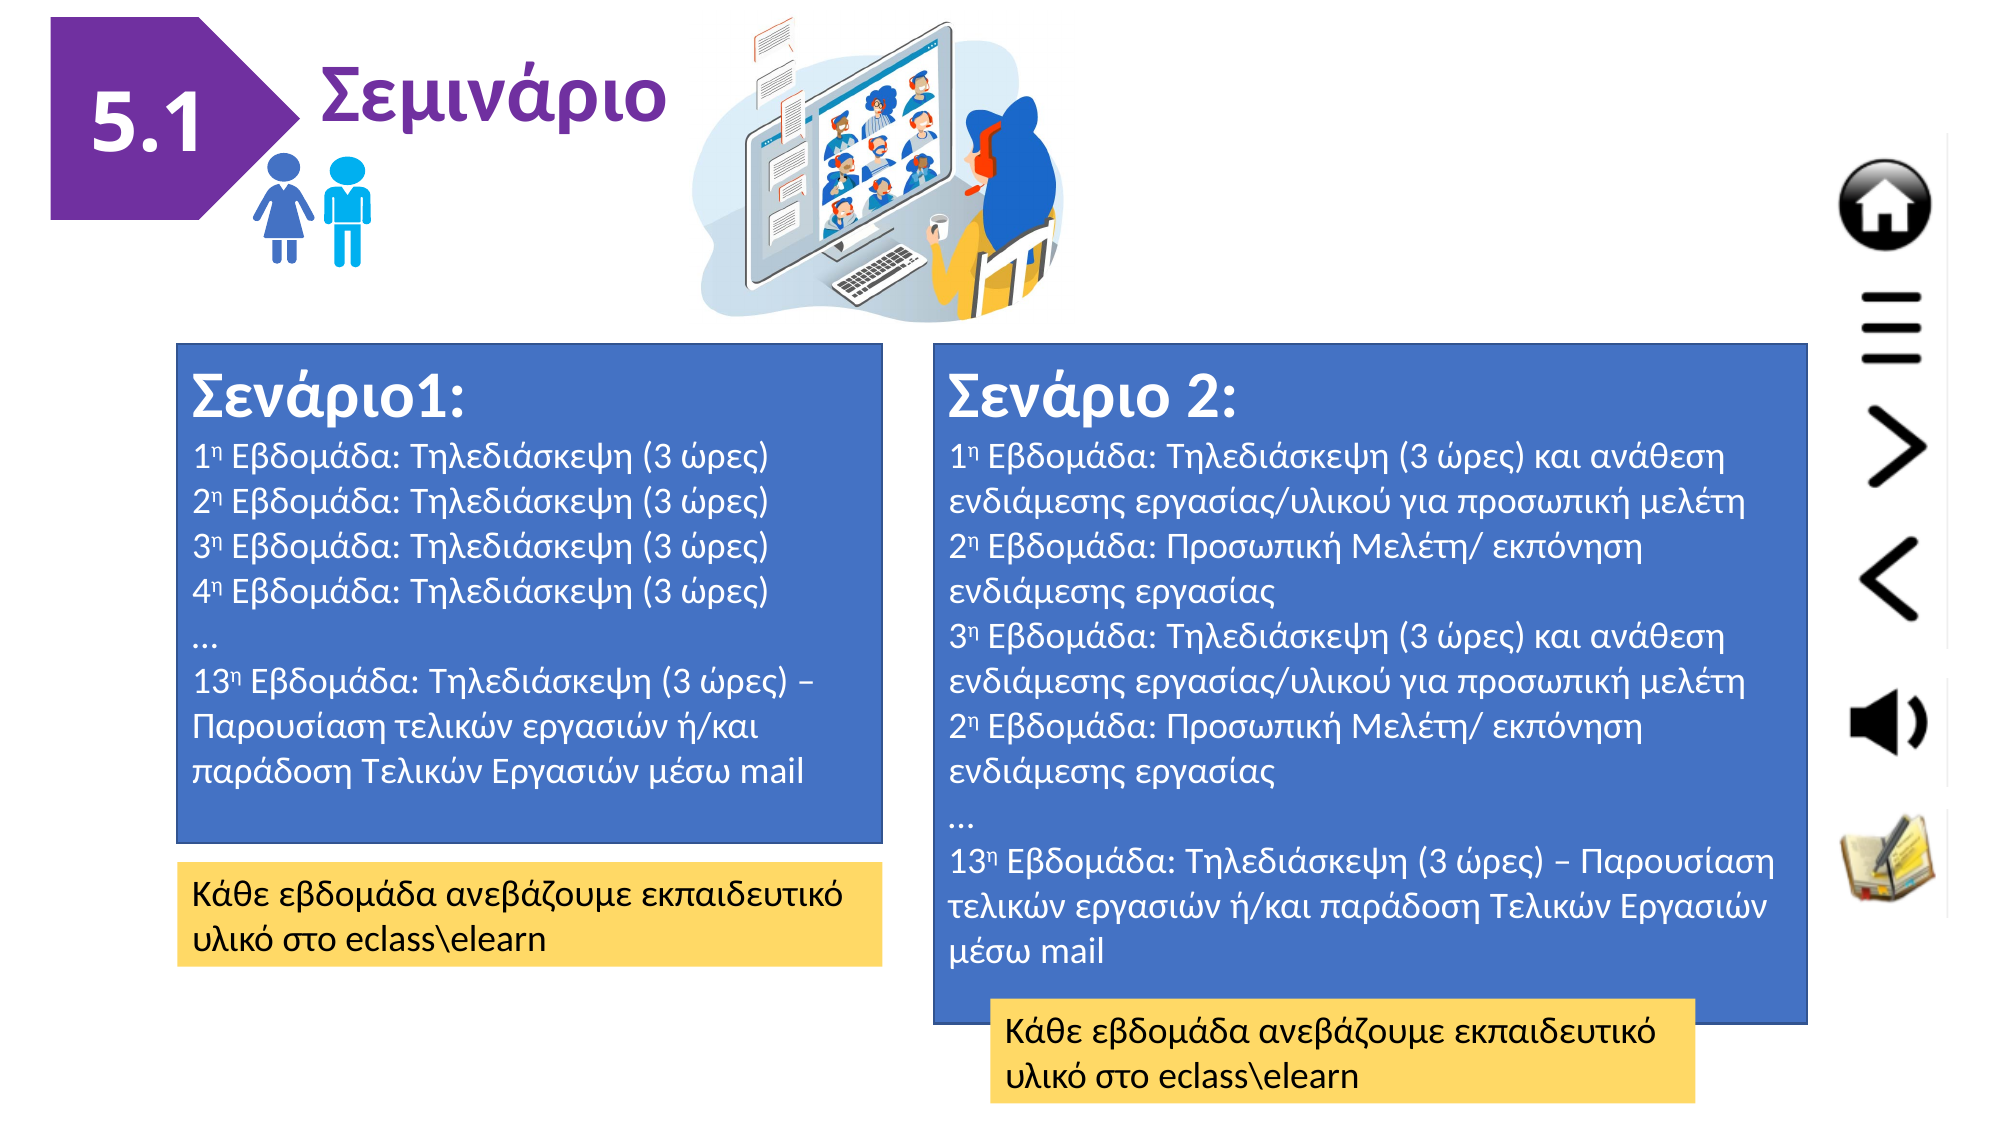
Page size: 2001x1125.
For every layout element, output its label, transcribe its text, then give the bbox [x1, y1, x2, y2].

text_box [272, 240, 282, 264]
text_box [329, 156, 366, 186]
text_box Σενάριο1: 1η Εβδομάδα: Τηλεδιάσκεψη (3 ώρες) 2η Εβδομάδα: Τηλεδιάσκεψη (3 ώρες) 3η Εβδομάδα: Τηλεδιάσκεψη (3 ώρες) 4η Εβδομάδα: Τηλεδιάσκεψη (3 ώρες) … 13η Εβδομάδα: Τηλεδιάσκεψη (3 ώρες) – Παρουσίαση τελικών εργασιών ή/και παράδοση Τελικών Εργασιών μέσω mail [176, 343, 883, 844]
picture [1807, 678, 1950, 787]
text_box Σενάριο 2: 1η Εβδομάδα: Τηλεδιάσκεψη (3 ώρες) και ανάθεση ενδιάμεσης εργασίας/υλικού για προσωπική μελέτη 2η Εβδομάδα: Προσωπική Μελέτη/ εκπόνηση ενδιάμεσης εργασίας 3η Εβδομάδα: Τηλεδιάσκεψη (3 ώρες) και ανάθεση ενδιάμεσης εργασίας/υλικού για προσωπική μελέτη 2η Εβδομάδα: Προσωπική Μελέτη/ εκπόνηση ενδιάμεσης εργασίας … 13η Εβδομάδα: Τηλεδιάσκεψη (3 ώρες) – Παρουσίαση τελικών εργασιών ή/και παράδοση Τελικών Εργασιών μέσω mail [933, 343, 1808, 1025]
text_box Σεμινάριο [262, 30, 689, 146]
picture [689, 10, 1076, 324]
picture [1807, 133, 1950, 649]
text_box [267, 152, 301, 182]
text_box [324, 186, 371, 225]
text_box [252, 183, 315, 239]
text_box [287, 240, 297, 264]
picture [1807, 809, 1950, 919]
text_box [334, 224, 361, 268]
text_box Κάθε εβδομάδα ανεβάζουμε εκπαιδευτικό υλικό στο eclass\elearn [990, 998, 1696, 1104]
text_box Κάθε εβδομάδα ανεβάζουμε εκπαιδευτικό υλικό στο eclass\elearn [177, 862, 883, 967]
text_box 5.1 [50, 17, 273, 220]
